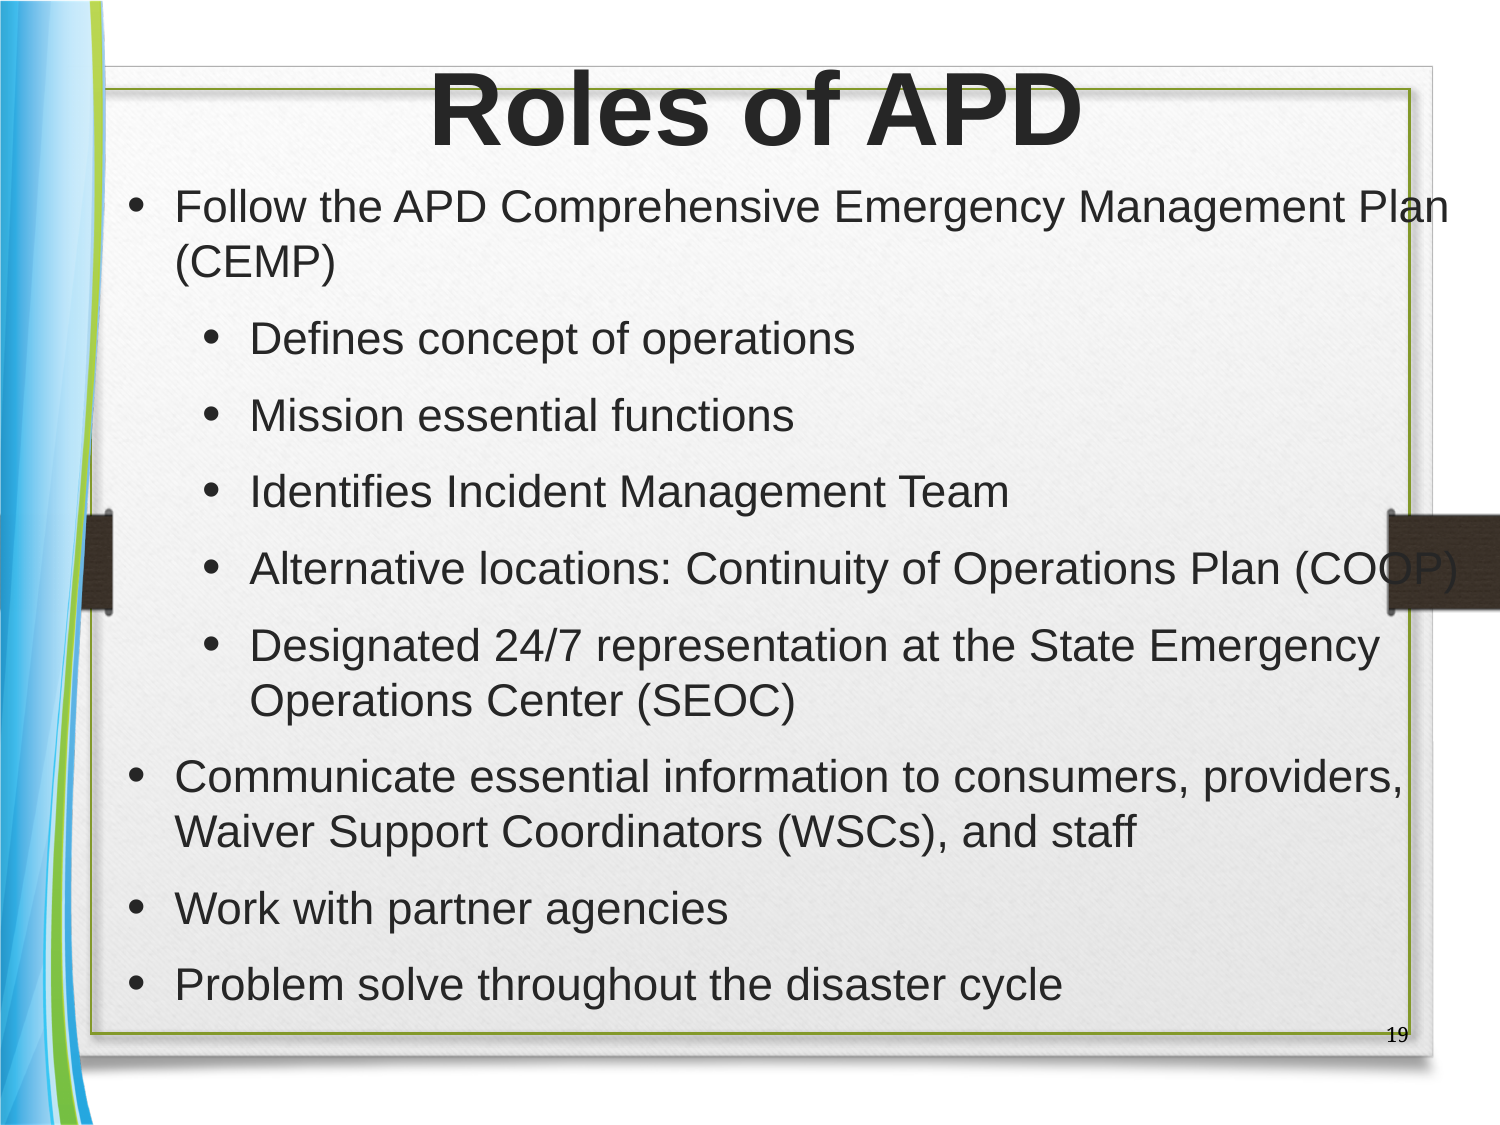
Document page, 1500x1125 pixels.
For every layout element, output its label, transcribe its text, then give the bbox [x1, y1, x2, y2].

picture [0, 0, 1500, 1125]
slide_number 19 [1359, 1012, 1424, 1059]
list Follow the APD Comprehensive Emergency Management Plan (CEMP) Defines concept of operations Mission essential functions Identifies Incident Management Team Alternative locations: Continuity of Operations Plan (COOP) Designated 24/7 representation at the State Emergency Operations Center (SEOC) Communicate essential information to consumers, providers, Waiver Support Coordinators (WSCs), and staff Work with partner agencies Problem solve throughout the disaster cycle [113, 169, 1475, 1063]
title Roles of APD [200, 37, 1315, 169]
